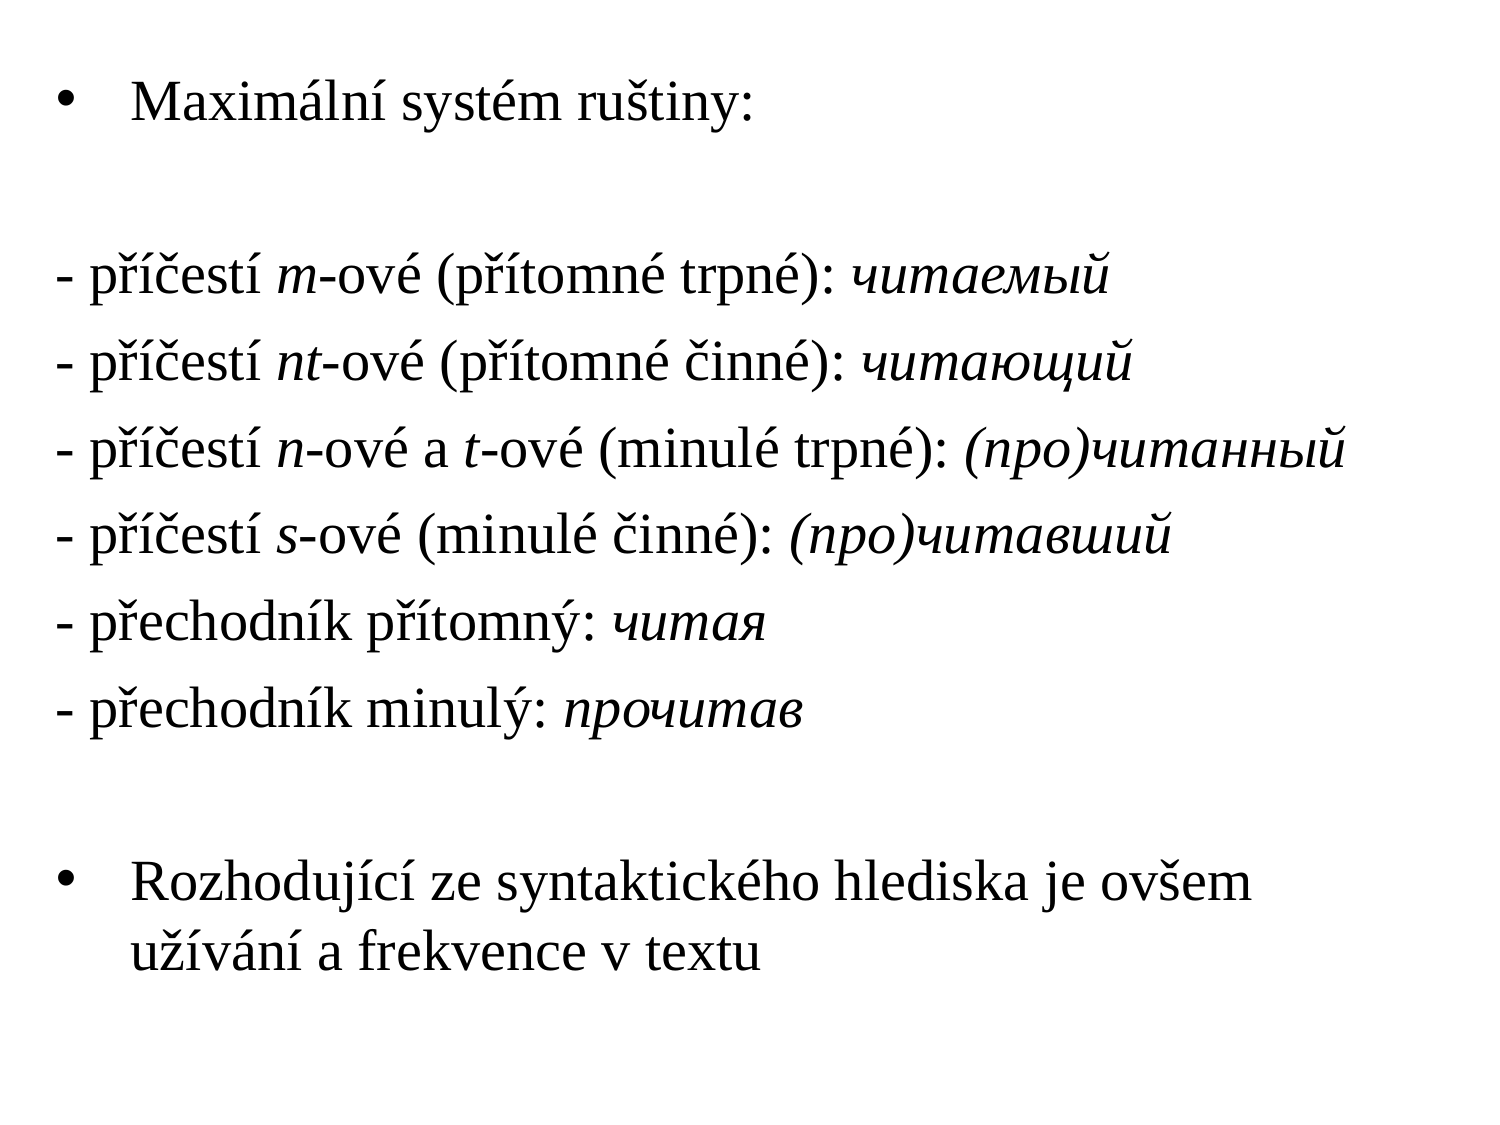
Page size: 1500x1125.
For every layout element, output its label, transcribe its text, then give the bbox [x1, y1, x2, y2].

list Maximální systém ruštiny: - příčestí m-ové (přítomné trpné): читаемый - příčestí nt-ové (přítomné činné): читающий - příčestí n-ové a t-ové (minulé trpné): (про)читанный - příčestí s-ové (minulé činné): (про)читавший - přechodník přítomný: читая - přechodník minulý: прочитав Rozhodující ze syntaktického hlediska je ovšem užívání a frekvence v textu [41, 54, 1447, 1071]
